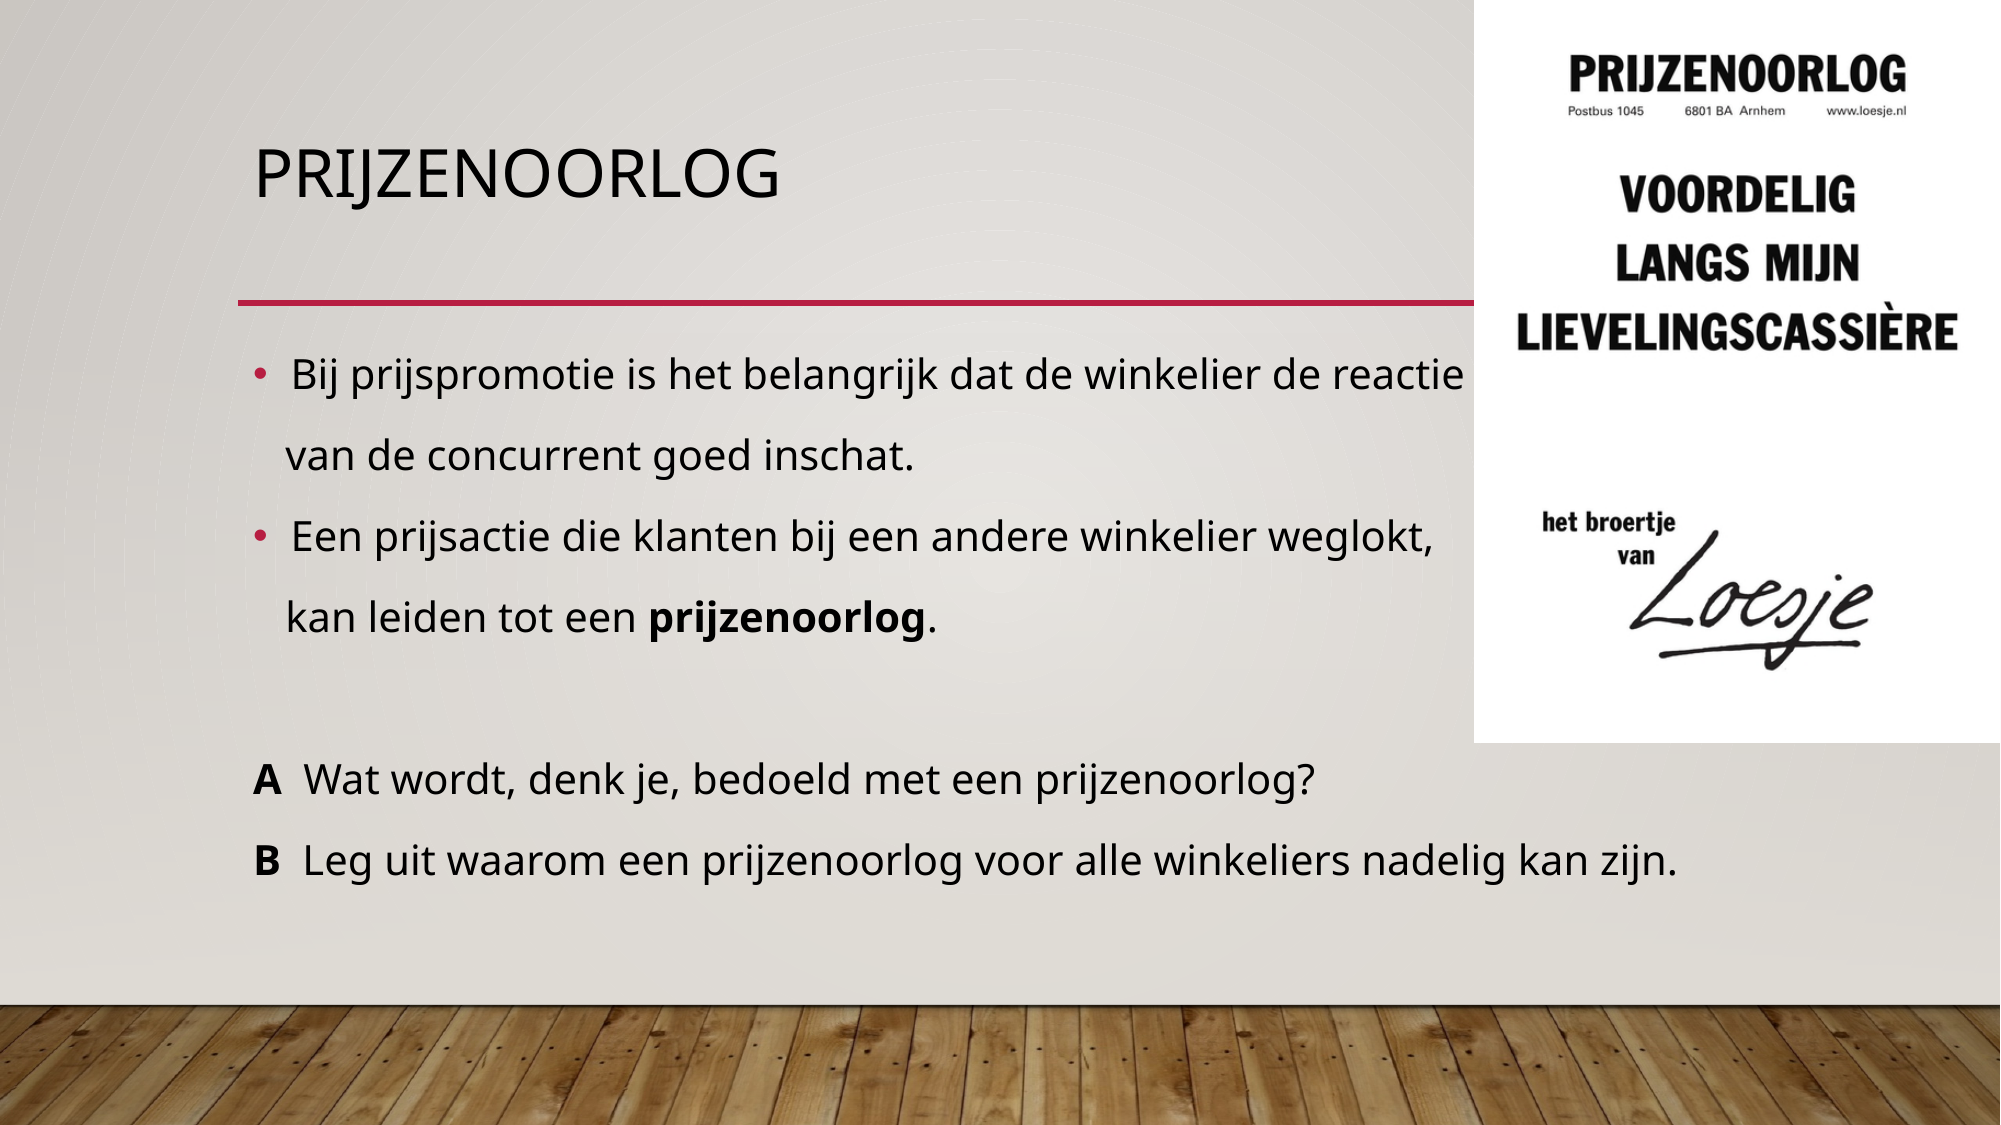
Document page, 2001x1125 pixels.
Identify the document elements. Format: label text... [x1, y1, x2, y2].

title Prijzenoorlog [238, 131, 1474, 305]
list Bij prijspromotie is het belangrijk dat de winkelier de reactie van de concurrent goed inschat. Een prijsactie die klanten bij een andere winkelier weglokt, kan leiden tot een prijzenoorlog. A Wat wordt, denk je, bedoeld met een prijzenoorlog? B Leg uit waarom een prijzenoorlog voor alle winkeliers nadelig kan zijn. [238, 330, 1814, 897]
picture [1474, 0, 2000, 744]
picture [0, 1005, 2000, 1125]
